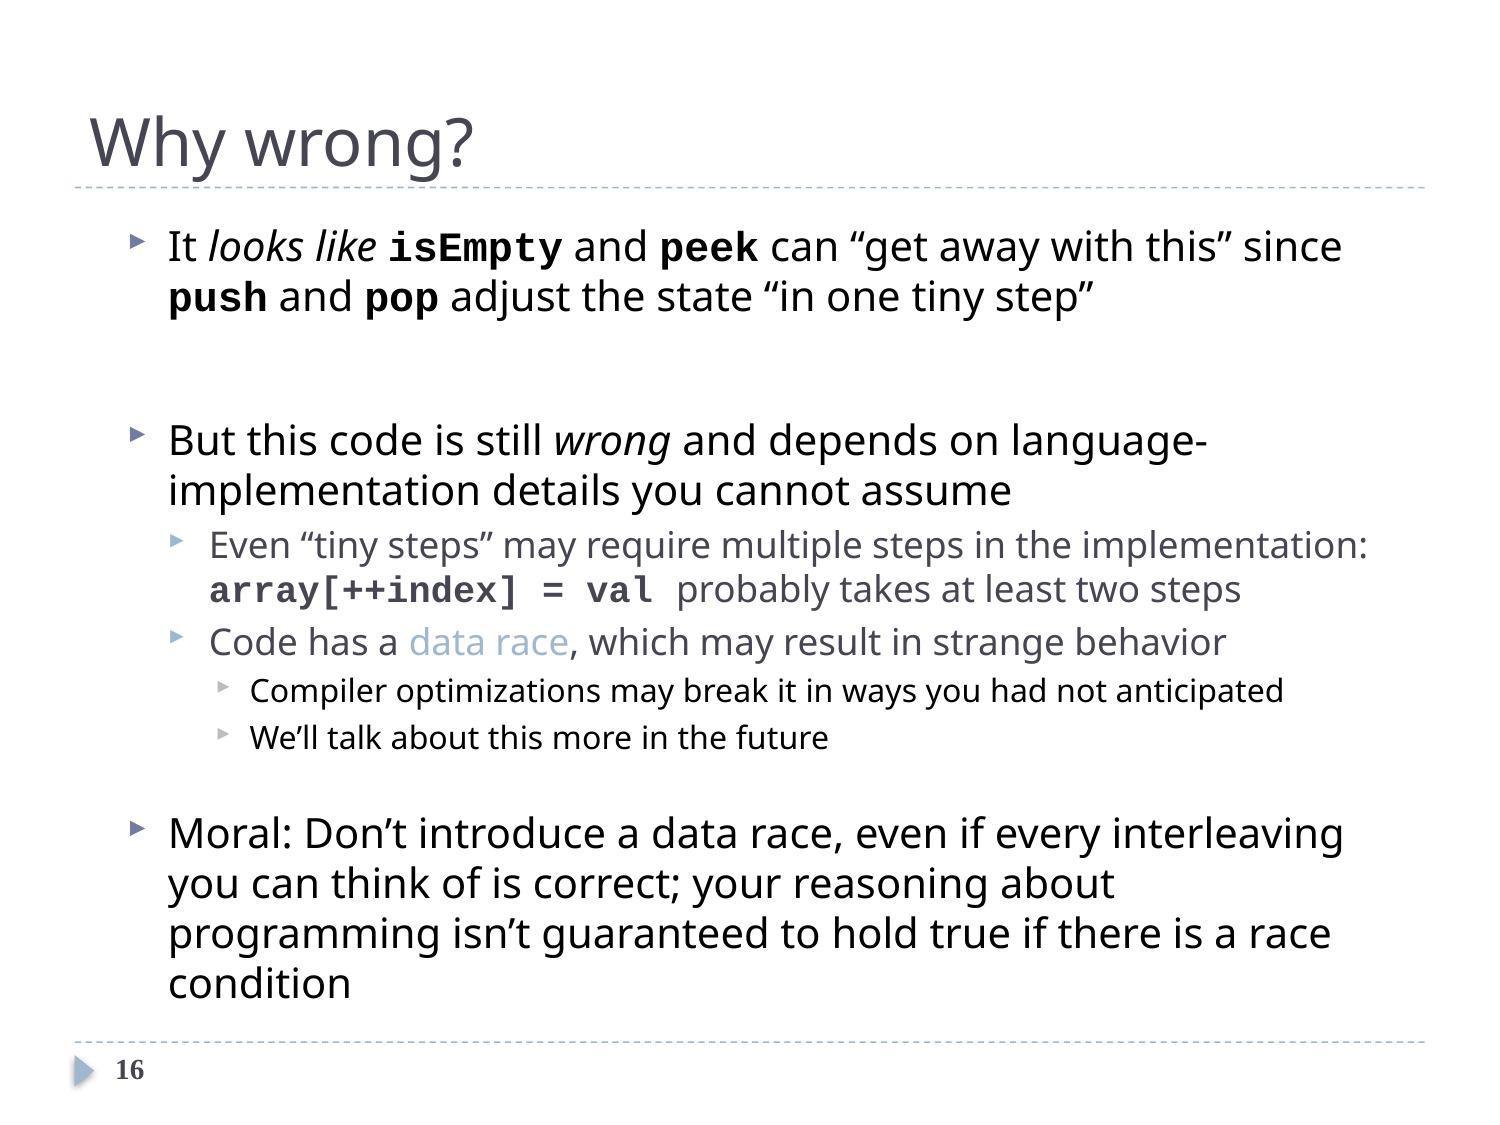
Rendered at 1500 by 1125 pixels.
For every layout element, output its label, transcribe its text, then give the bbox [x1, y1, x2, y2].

slide_number 16 [100, 1042, 426, 1103]
list It looks like isEmpty and peek can “get away with this” since push and pop adjust the state “in one tiny step” But this code is still wrong and depends on language-implementation details you cannot assume Even “tiny steps” may require multiple steps in the implementation: array[++index] = val probably takes at least two steps Code has a data race, which may result in strange behavior Compiler optimizations may break it in ways you had not anticipated We’ll talk about this more in the future Moral: Don’t introduce a data race, even if every interleaving you can think of is correct; your reasoning about programming isn’t guaranteed to hold true if there is a race condition [112, 212, 1400, 1050]
title Why wrong? [75, 24, 1425, 188]
